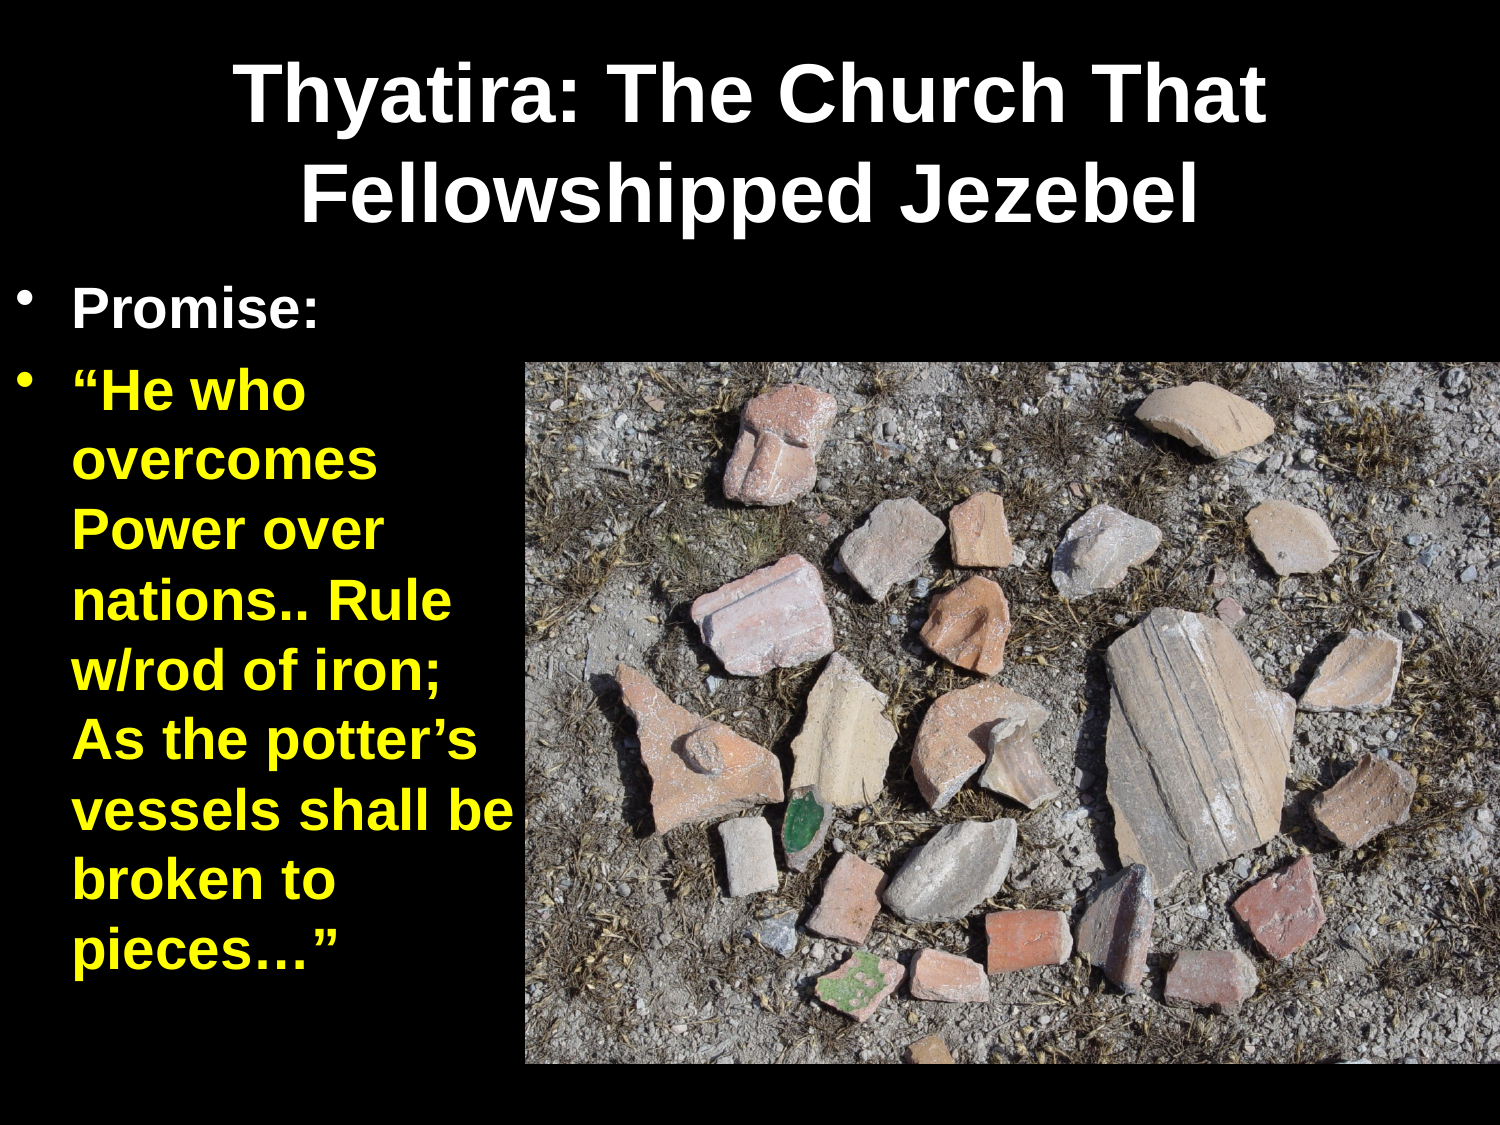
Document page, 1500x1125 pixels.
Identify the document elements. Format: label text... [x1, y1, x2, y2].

picture [524, 362, 1500, 1064]
list Promise: “He who overcomes Power over nations.. Rule w/rod of iron; As the potter’s vessels shall be broken to pieces…” [0, 262, 538, 1125]
title Thyatira: The Church That Fellowshipped Jezebel [75, 45, 1425, 233]
